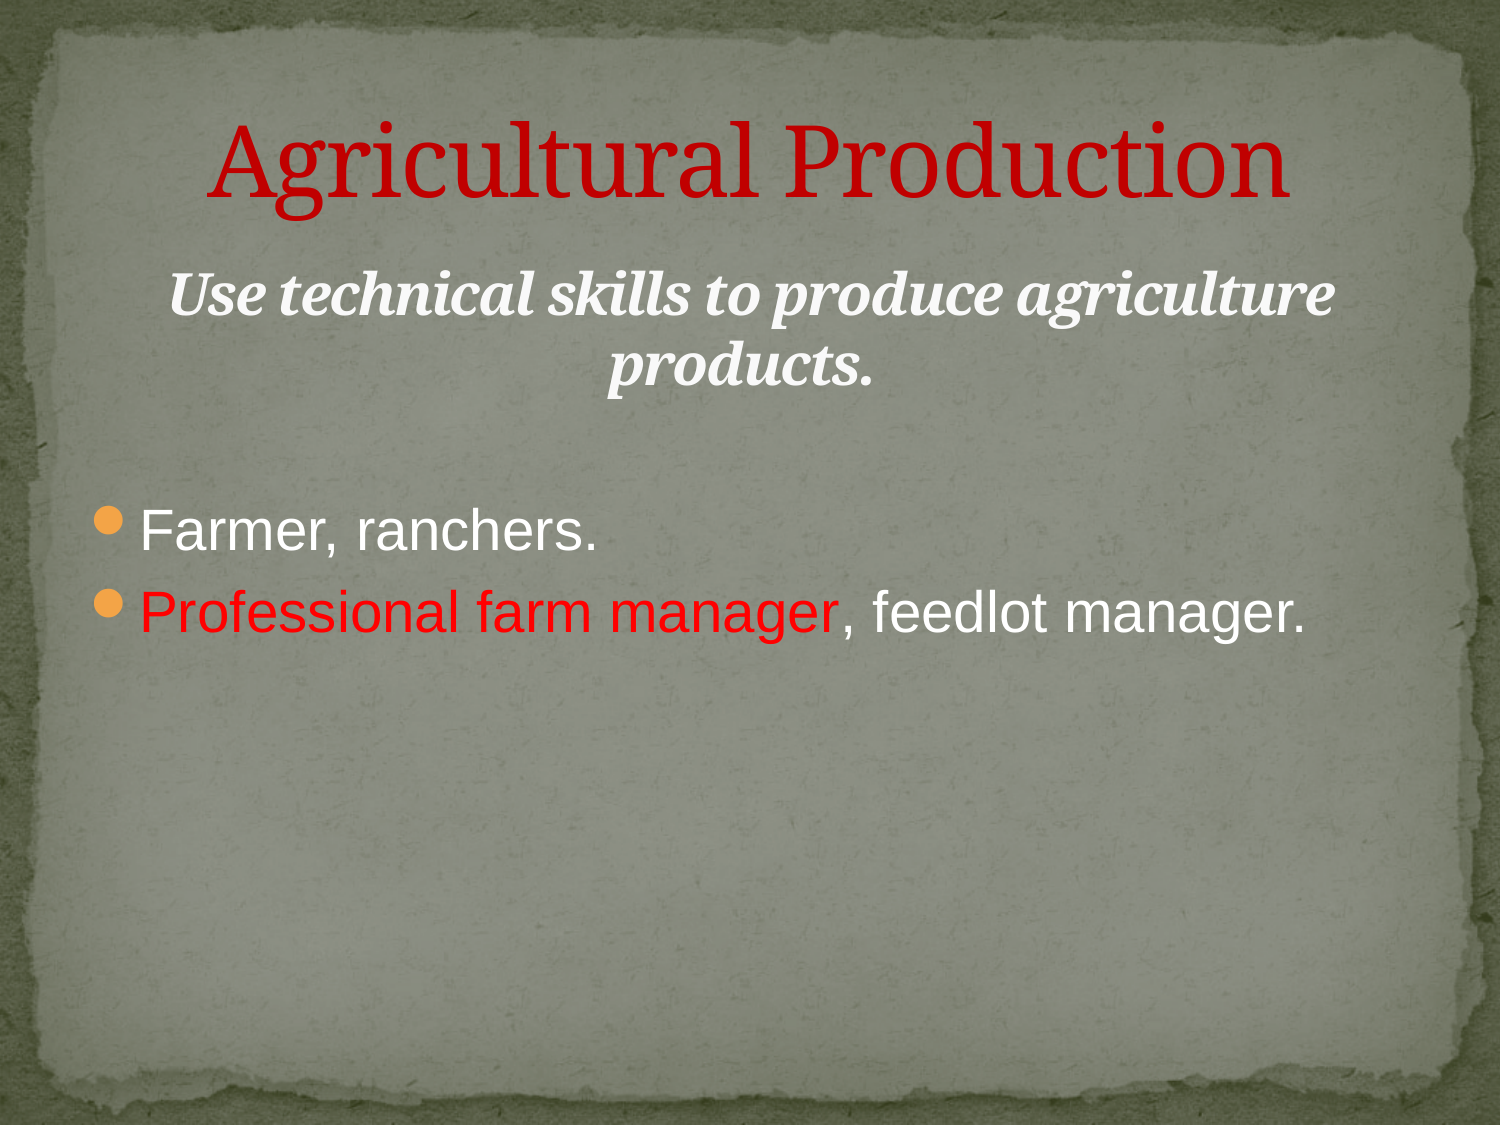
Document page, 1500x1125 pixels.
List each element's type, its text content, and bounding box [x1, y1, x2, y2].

title Agricultural Production [74, 24, 1425, 225]
list Use technical skills to produce agriculture products. Farmer, ranchers. Professional farm manager, feedlot manager. [75, 249, 1425, 1000]
